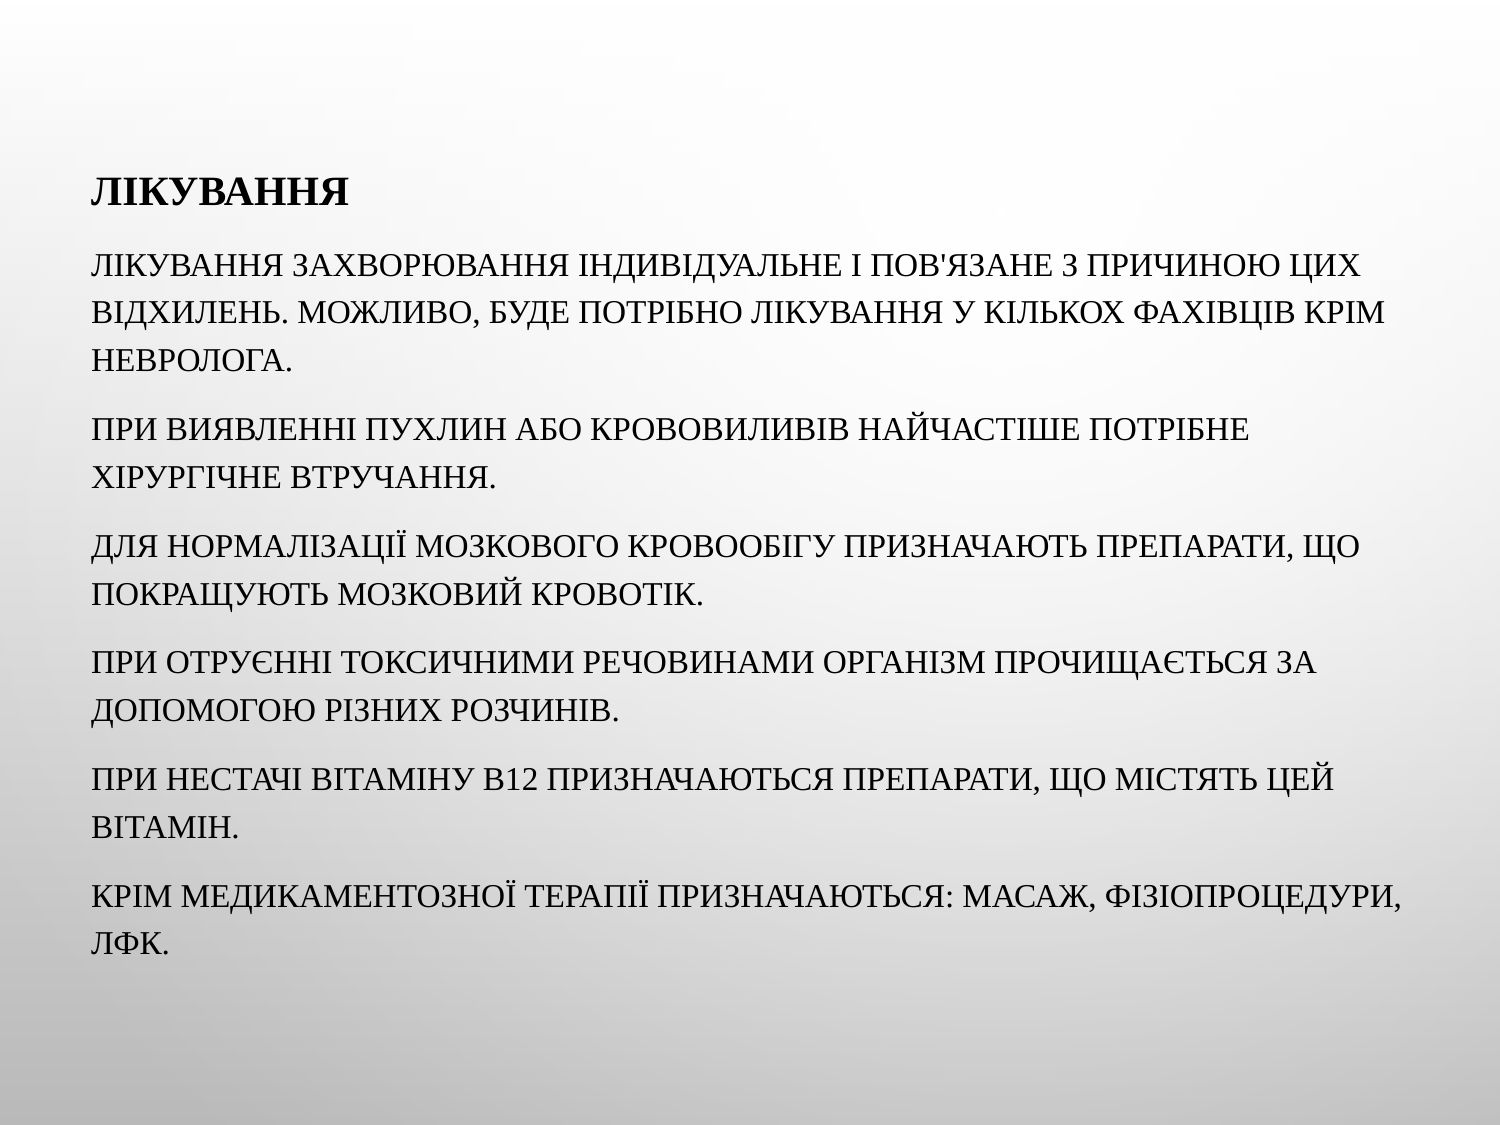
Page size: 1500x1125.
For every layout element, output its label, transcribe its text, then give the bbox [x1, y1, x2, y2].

list Лікування Лікування Захворювання індивідуальне і пов'язане з причиною цих відхилень. Можливо, буде потрібно лікування у кількох фахівців крім невролога. При виявленні пухлин або крововиливів найчастіше потрібне хірургічне втручання. Для нормалізації мозкового кровообігу призначають препарати, що покращують мозковий кровотік. При отруєнні токсичними речовинами організм прочищається за допомогою різних розчинів. При нестачі вітаміну В12 призначаються препарати, що містять цей вітамін. Крім медикаментозної терапії призначаються: масаж, фізіопроцедури, ЛФК. [76, 146, 1424, 877]
picture [0, 0, 1500, 1125]
